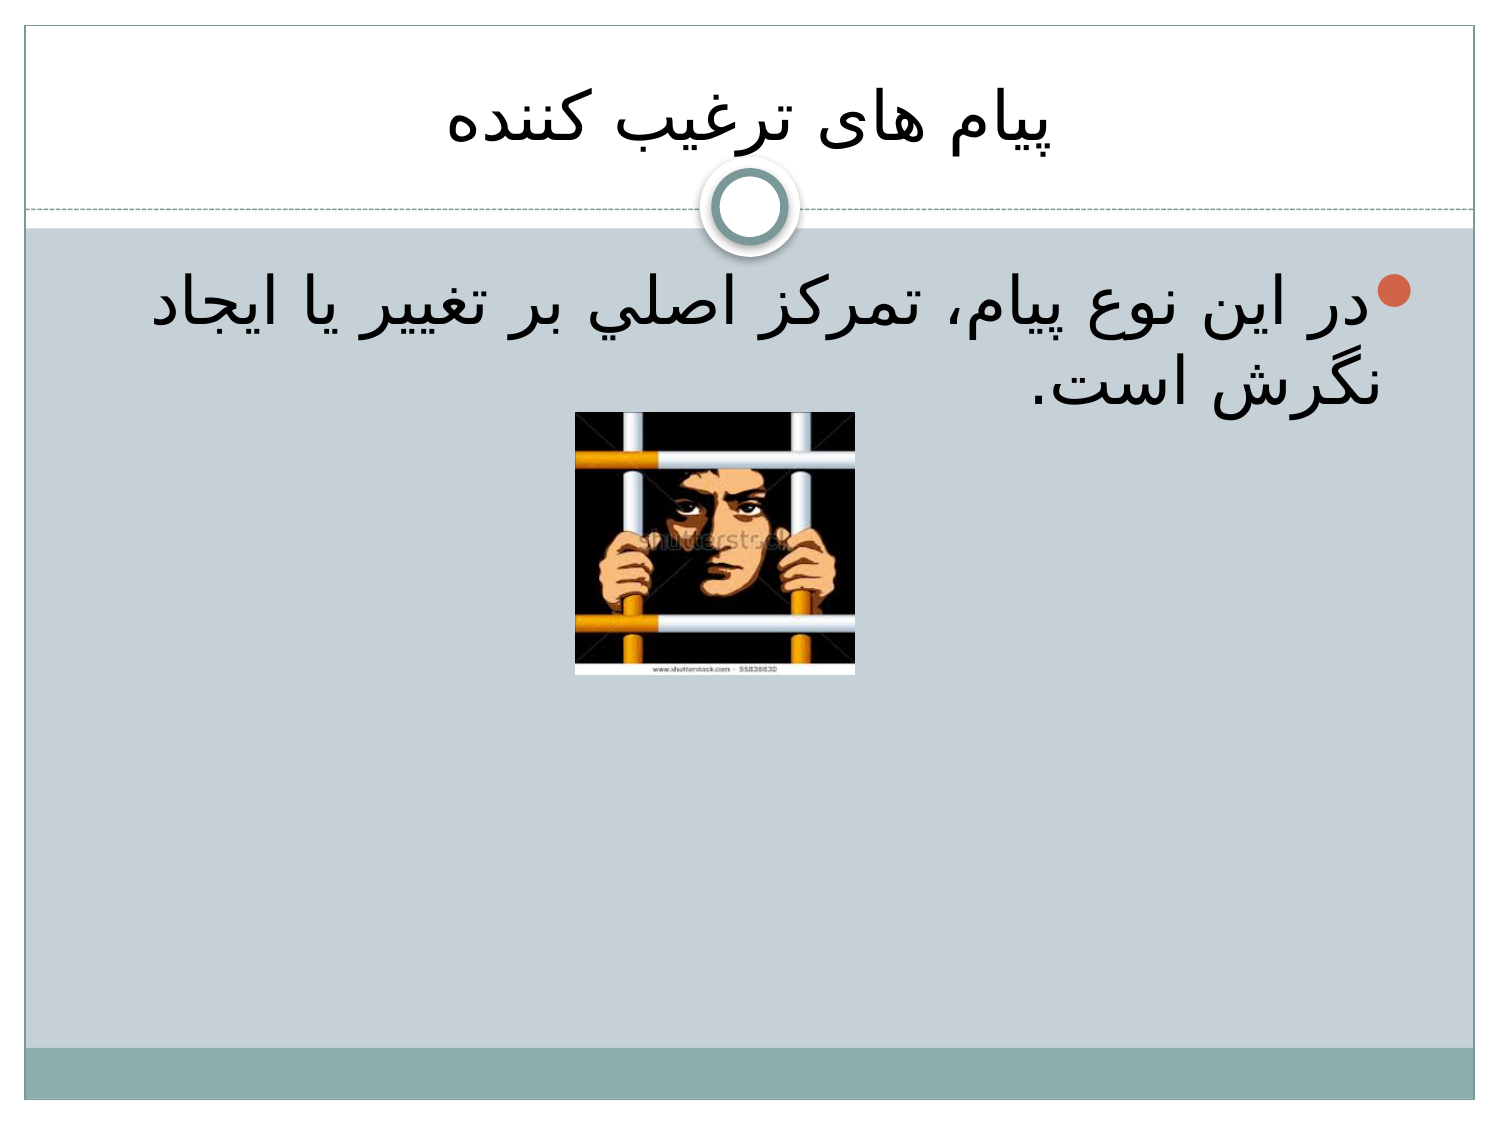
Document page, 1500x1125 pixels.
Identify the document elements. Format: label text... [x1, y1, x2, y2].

picture [574, 412, 855, 676]
list در اين نوع پيام، تمركز اصلي بر تغيير يا ايجاد نگرش است. [49, 250, 1445, 1001]
title پیام های ترغیب کننده [49, 37, 1450, 162]
